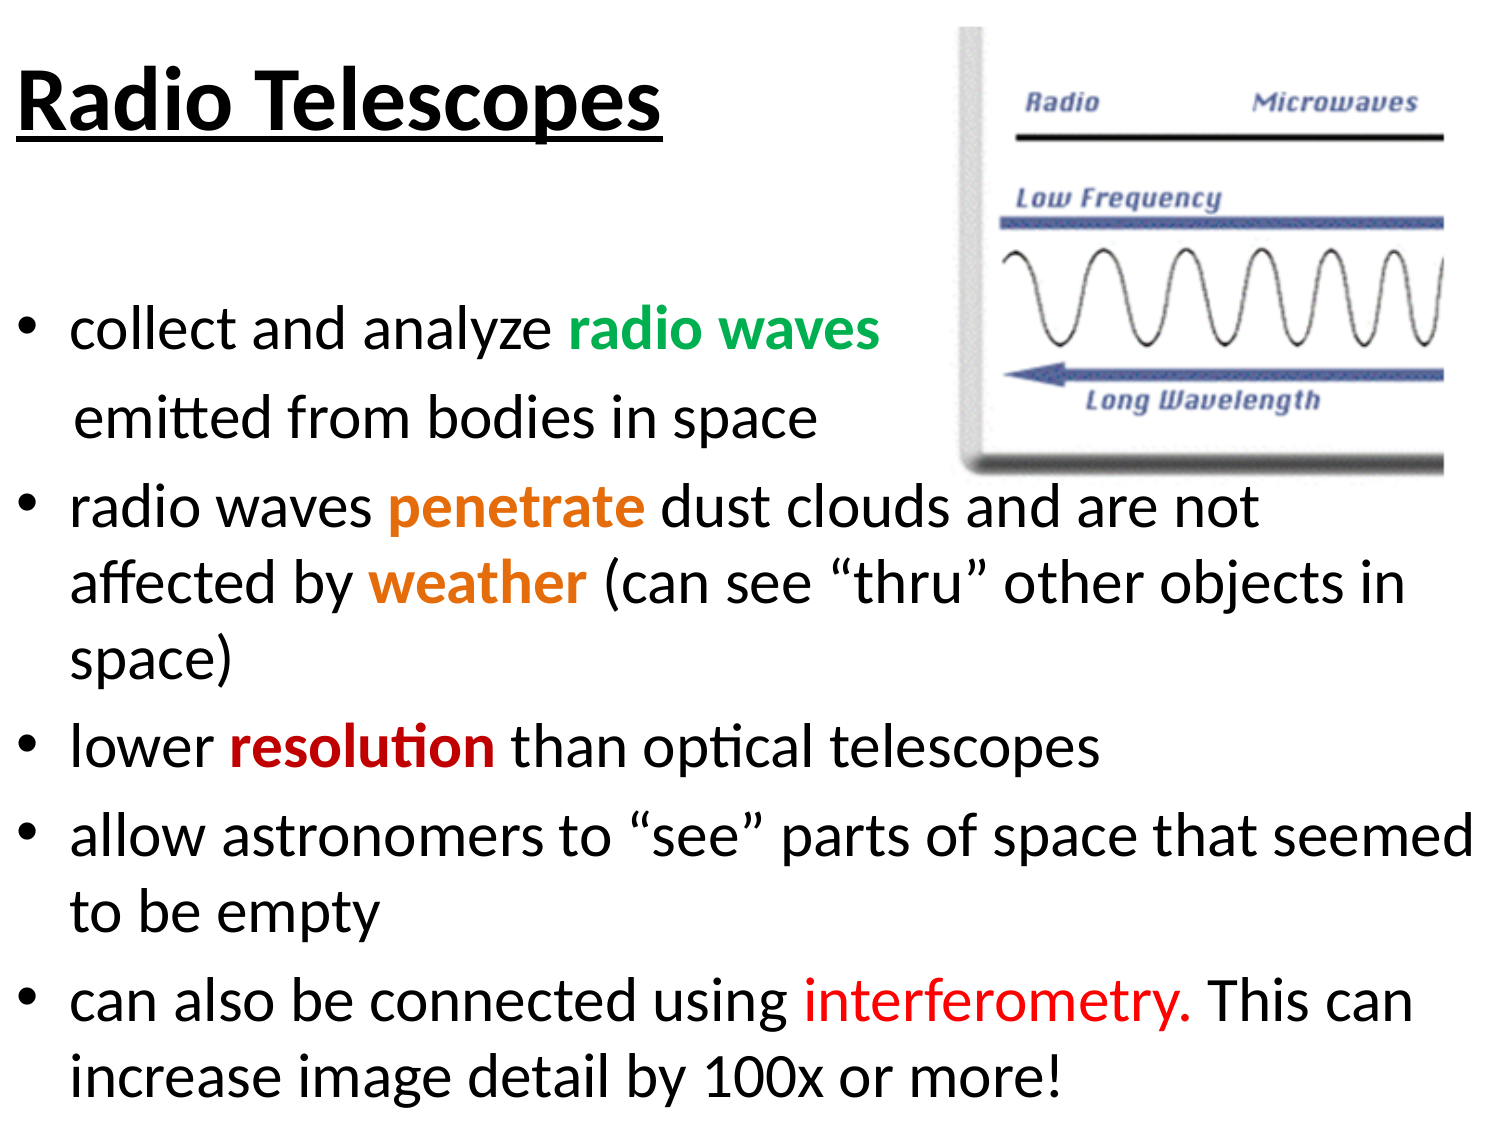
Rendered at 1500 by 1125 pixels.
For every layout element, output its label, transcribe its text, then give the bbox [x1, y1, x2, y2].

title Radio Telescopes [1, 0, 912, 188]
list collect and analyze radio waves emitted from bodies in space radio waves penetrate dust clouds and are not affected by weather (can see “thru” other objects in space) lower resolution than optical telescopes allow astronomers to “see” parts of space that seemed to be empty can also be connected using interferometry. This can increase image detail by 100x or more! [1, 278, 1500, 1125]
picture [917, 0, 1500, 516]
